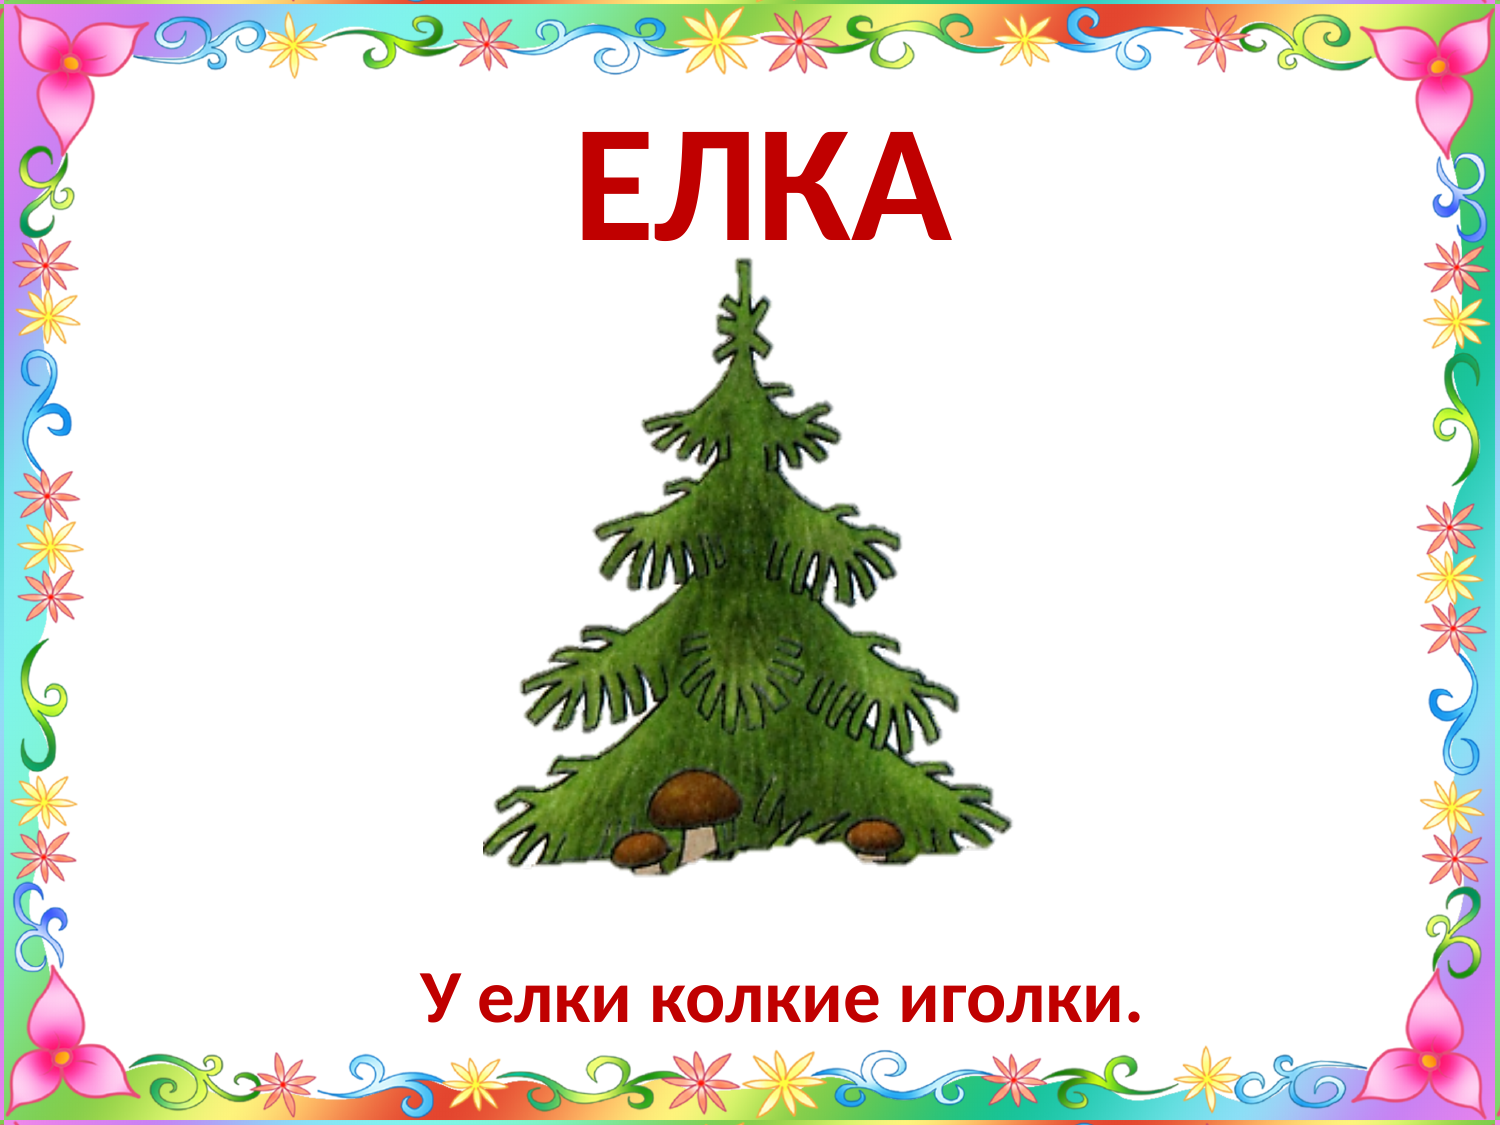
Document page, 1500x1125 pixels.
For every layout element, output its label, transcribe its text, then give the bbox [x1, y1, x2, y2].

text_box У елки колкие иголки. [62, 940, 1500, 1046]
picture [0, 0, 1500, 1125]
text_box ЕЛКА [301, 66, 1226, 282]
